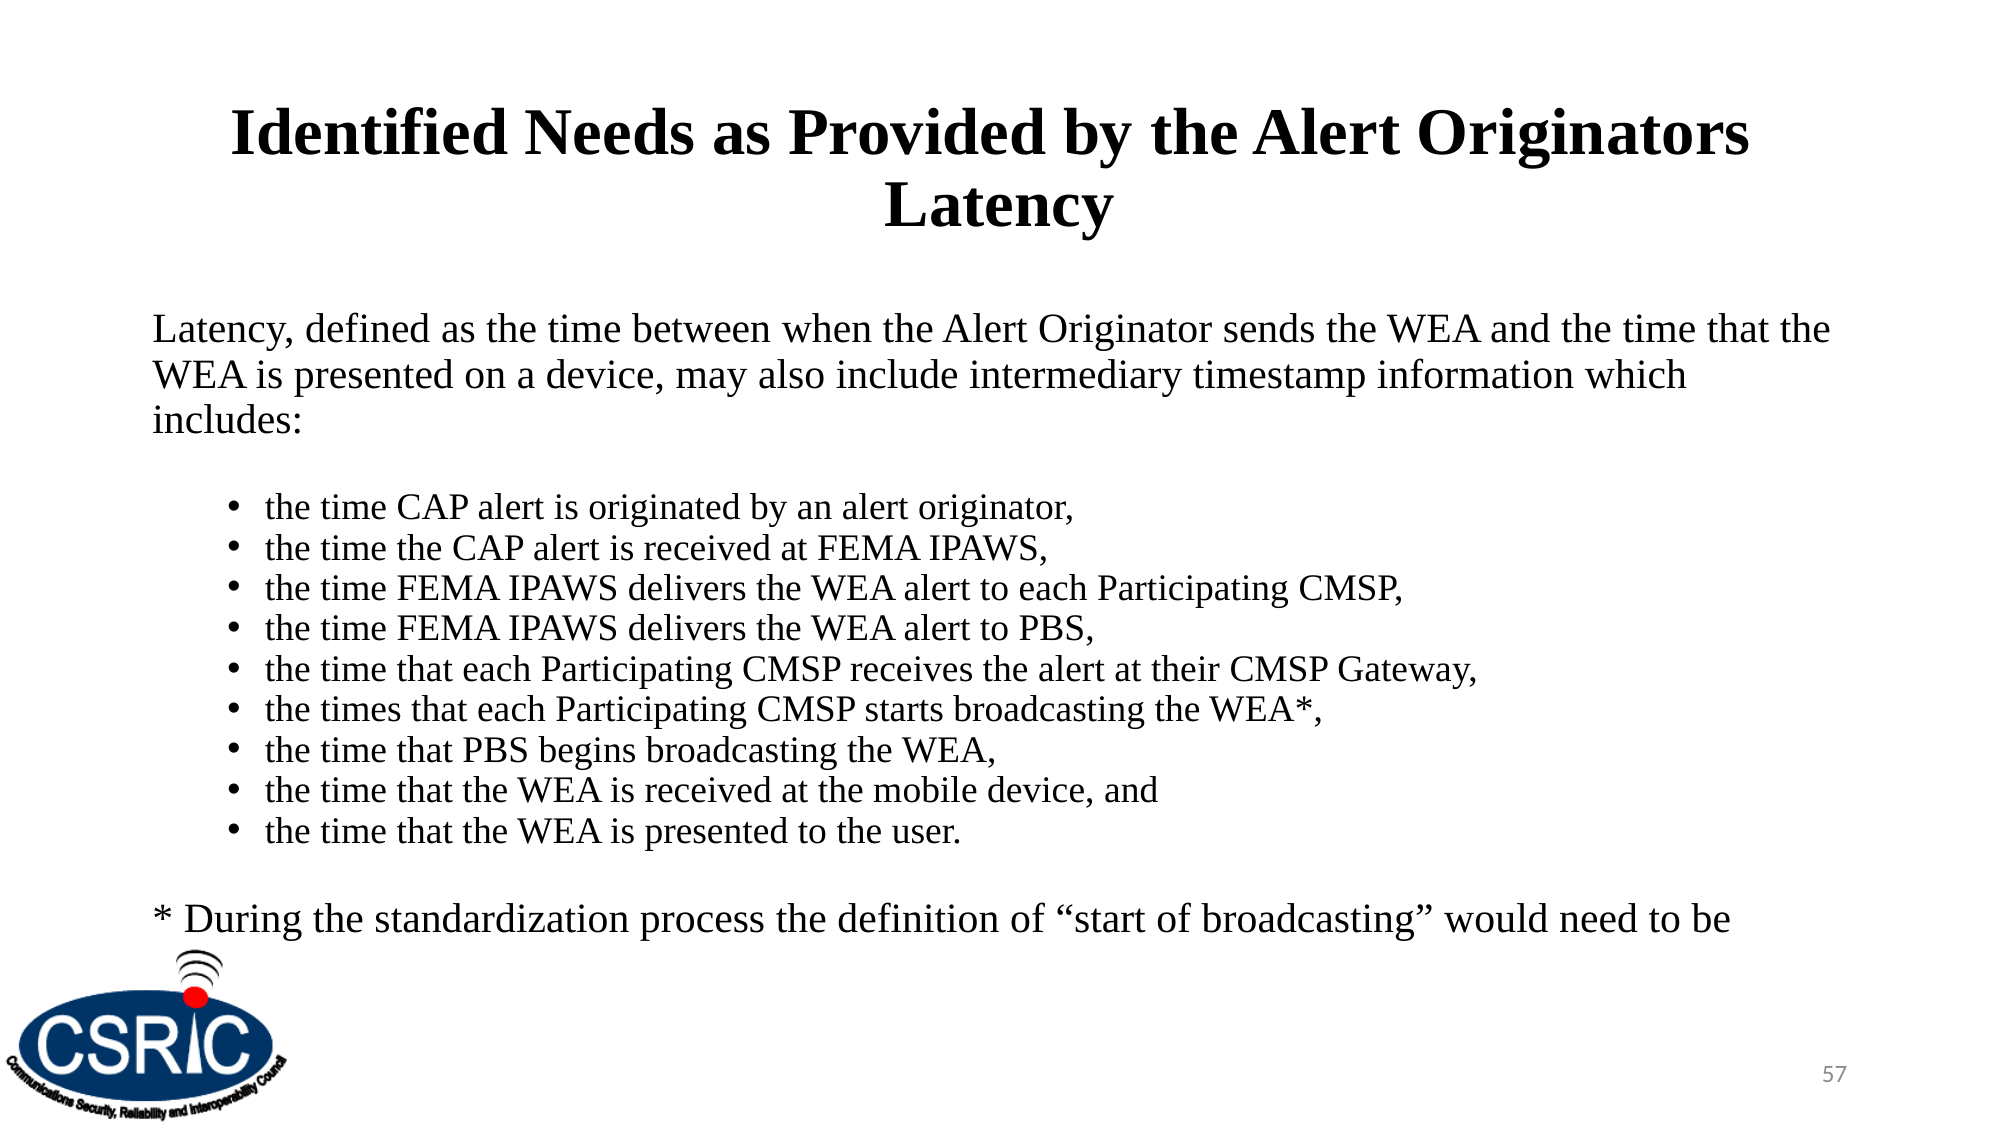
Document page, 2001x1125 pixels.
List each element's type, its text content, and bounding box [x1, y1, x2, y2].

picture [0, 945, 294, 1125]
slide_number 57 [1412, 1042, 1863, 1103]
title Identified Needs as Provided by the Alert Originators Latency [137, 59, 1863, 278]
list Latency, defined as the time between when the Alert Originator sends the WEA and the time that the WEA is presented on a device, may also include intermediary timestamp information which includes: the time CAP alert is originated by an alert originator, the time the CAP alert is received at FEMA IPAWS, the time FEMA IPAWS delivers the WEA alert to each Participating CMSP, the time FEMA IPAWS delivers the WEA alert to PBS, the time that each Participating CMSP receives the alert at their CMSP Gateway, the times that each Participating CMSP starts broadcasting the WEA*, the time that PBS begins broadcasting the WEA, the time that the WEA is received at the mobile device, and the time that the WEA is presented to the user. * During the standardization process the definition of “start of broadcasting” would need to be defined. [137, 299, 1863, 1014]
